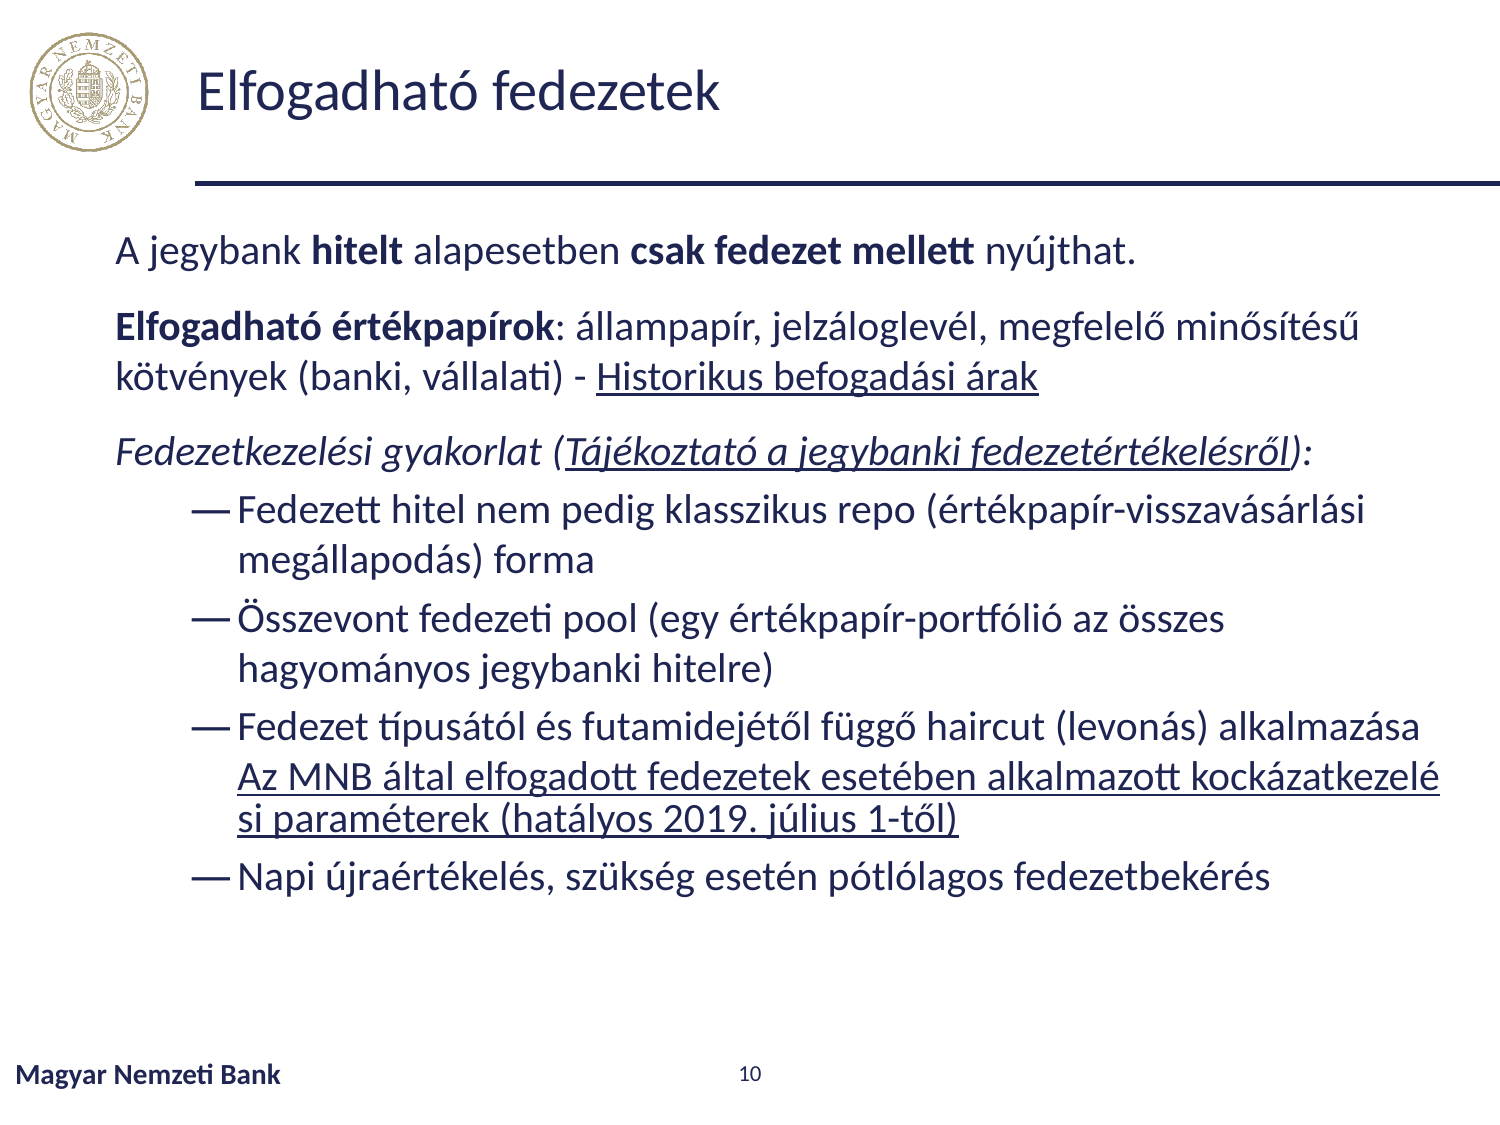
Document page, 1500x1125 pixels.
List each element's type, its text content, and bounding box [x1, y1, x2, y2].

picture [17, 21, 161, 165]
slide_number 10 [581, 1042, 919, 1103]
list A jegybank hitelt alapesetben csak fedezet mellett nyújthat. Elfogadható értékpapírok: állampapír, jelzáloglevél, megfelelő minősítésű kötvények (banki, vállalati) - Historikus befogadási árak Fedezetkezelési gyakorlat (Tájékoztató a jegybanki fedezetértékelésről): Fedezett hitel nem pedig klasszikus repo (értékpapír-visszavásárlási megállapodás) forma Összevont fedezeti pool (egy értékpapír-portfólió az összes hagyományos jegybanki hitelre) Fedezet típusától és futamidejétől függő haircut (levonás) alkalmazása Az MNB által elfogadott fedezetek esetében alkalmazott kockázatkezelési paraméterek (hatályos 2019. július 1-től) Napi újraértékelés, szükség esetén pótlólagos fedezetbekérés [100, 215, 1460, 1043]
title Elfogadható fedezetek [183, 29, 1406, 155]
footer Magyar Nemzeti Bank [0, 1042, 507, 1103]
